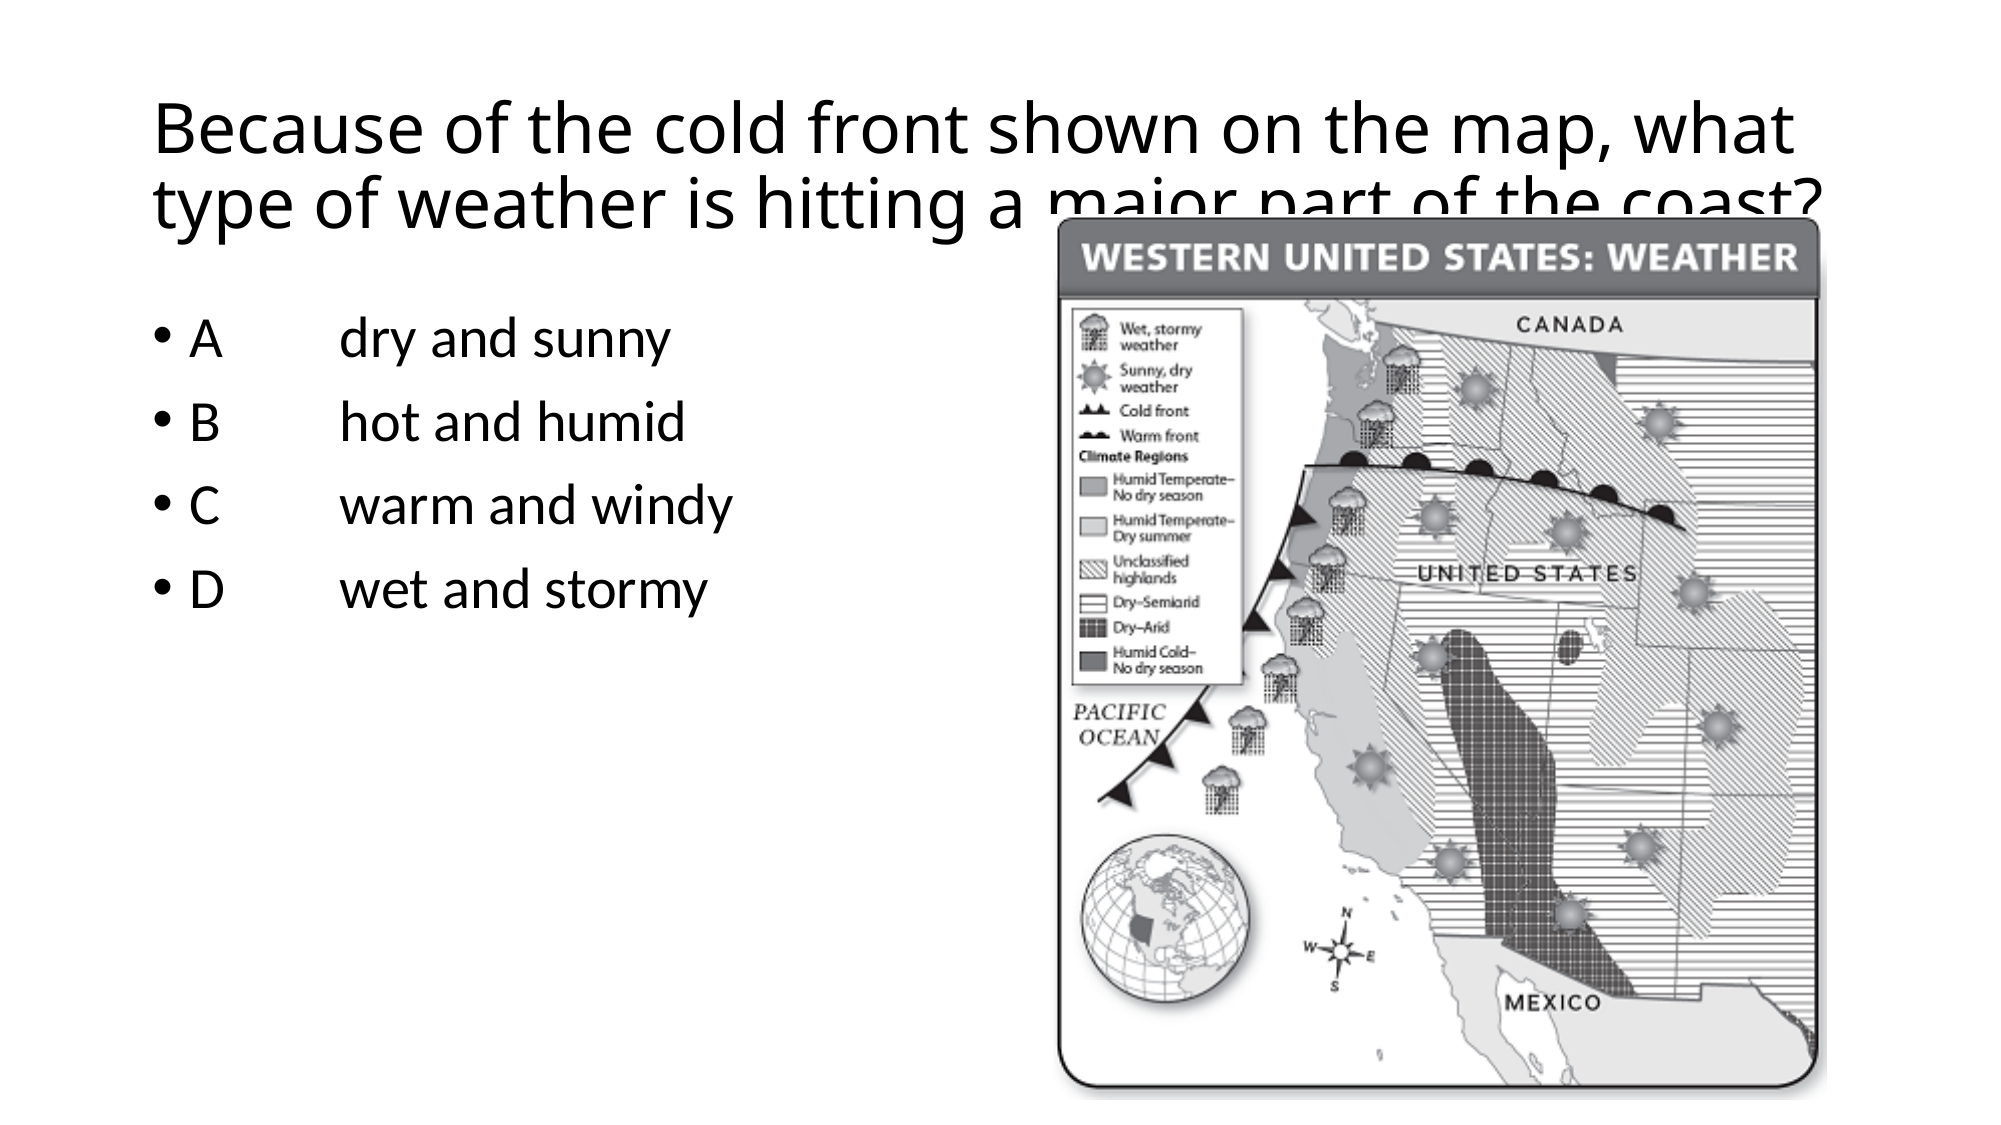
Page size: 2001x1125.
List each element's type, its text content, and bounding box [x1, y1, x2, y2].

list A dry and sunny B hot and humid C warm and windy D wet and stormy [137, 299, 988, 1014]
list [1050, 214, 1827, 1100]
title Because of the cold front shown on the map, what type of weather is hitting a major part of the coast? [137, 59, 1863, 278]
